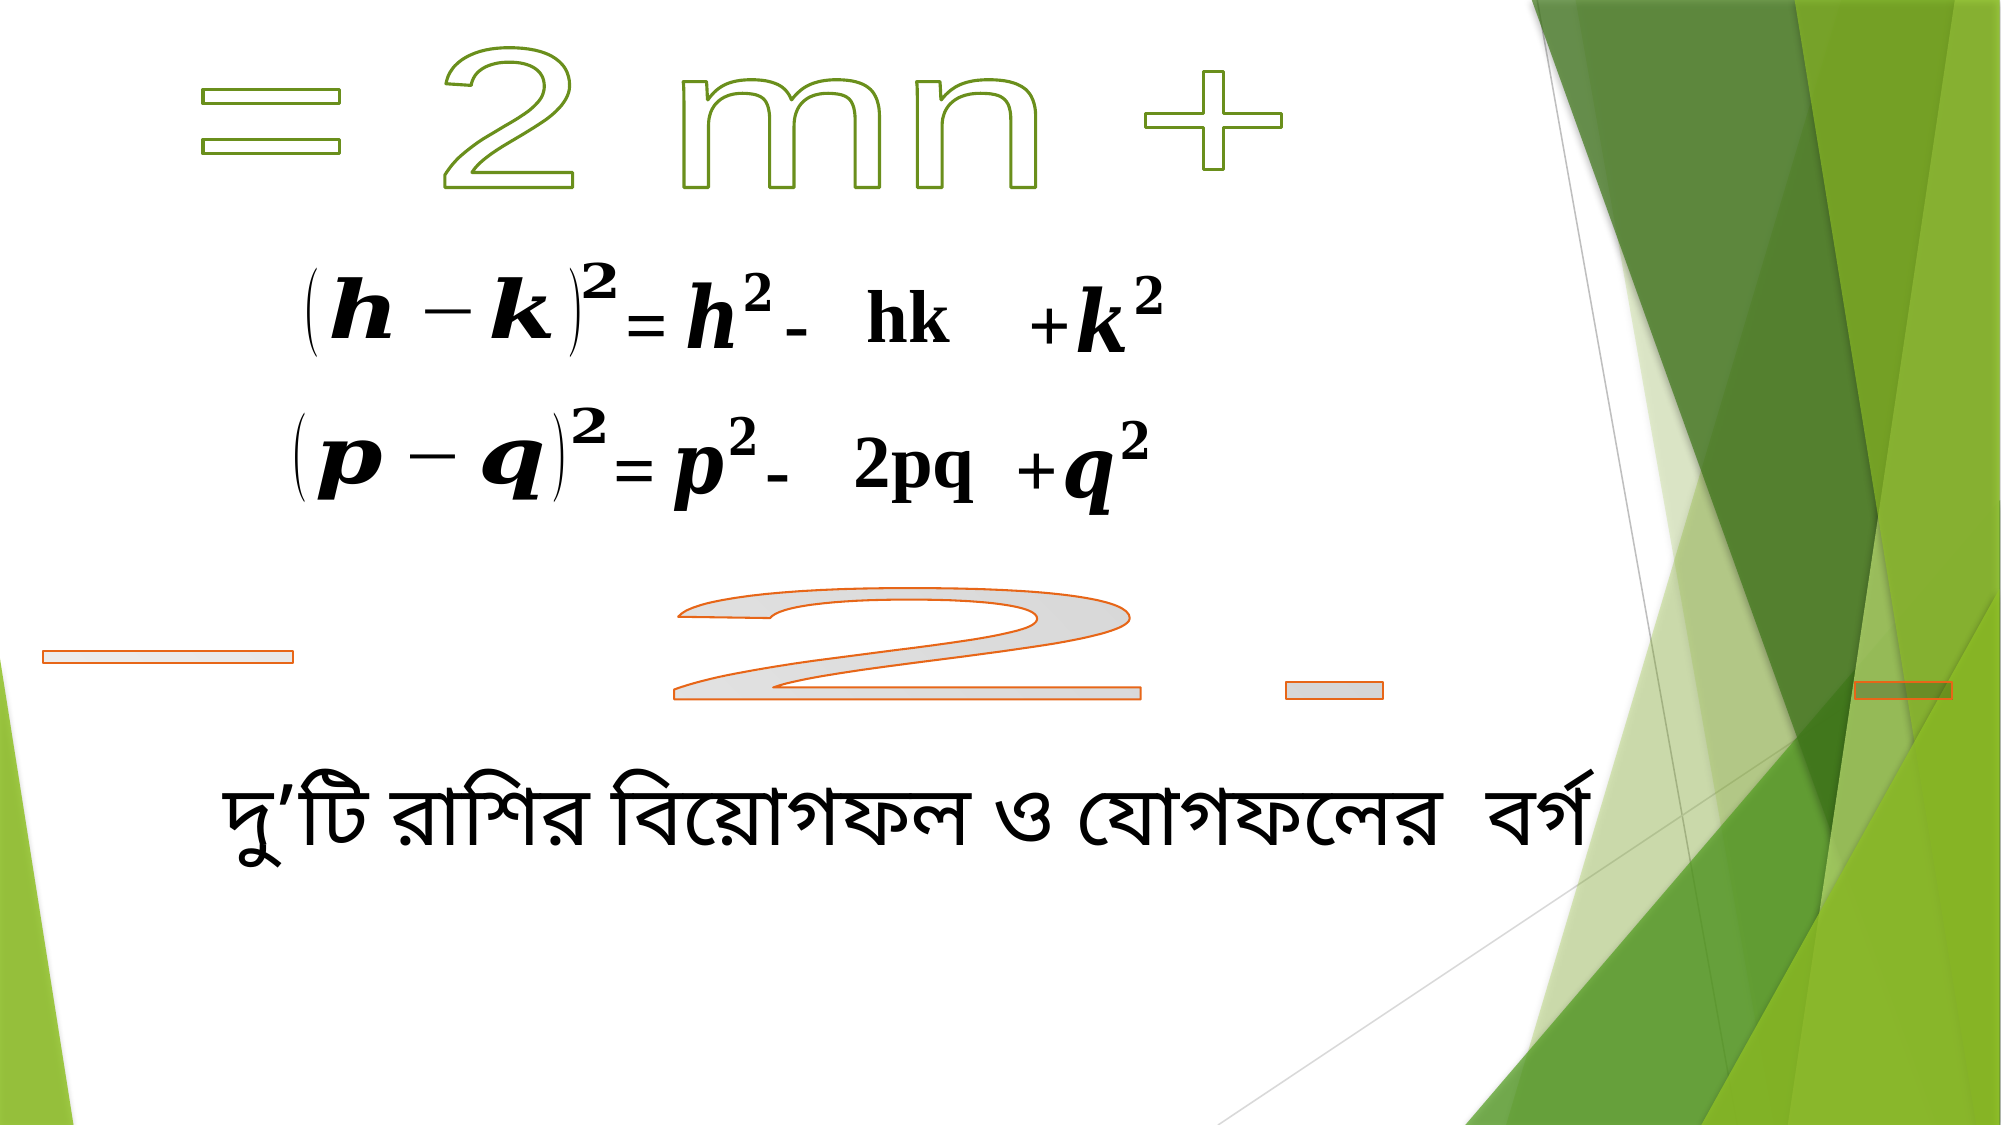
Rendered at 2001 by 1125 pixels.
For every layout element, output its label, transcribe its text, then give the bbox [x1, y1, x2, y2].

text_box + [1000, 414, 1065, 520]
text_box = [598, 414, 674, 519]
text_box hk [851, 259, 1007, 365]
text_box 2pq [838, 405, 995, 510]
text_box - [769, 267, 858, 373]
text_box = [611, 269, 686, 374]
text_box + [1013, 269, 1078, 374]
text_box - [750, 414, 839, 519]
text_box দু’টি রাশির বিয়োগফল ও যোগফলের বর্গ [171, 754, 1708, 869]
